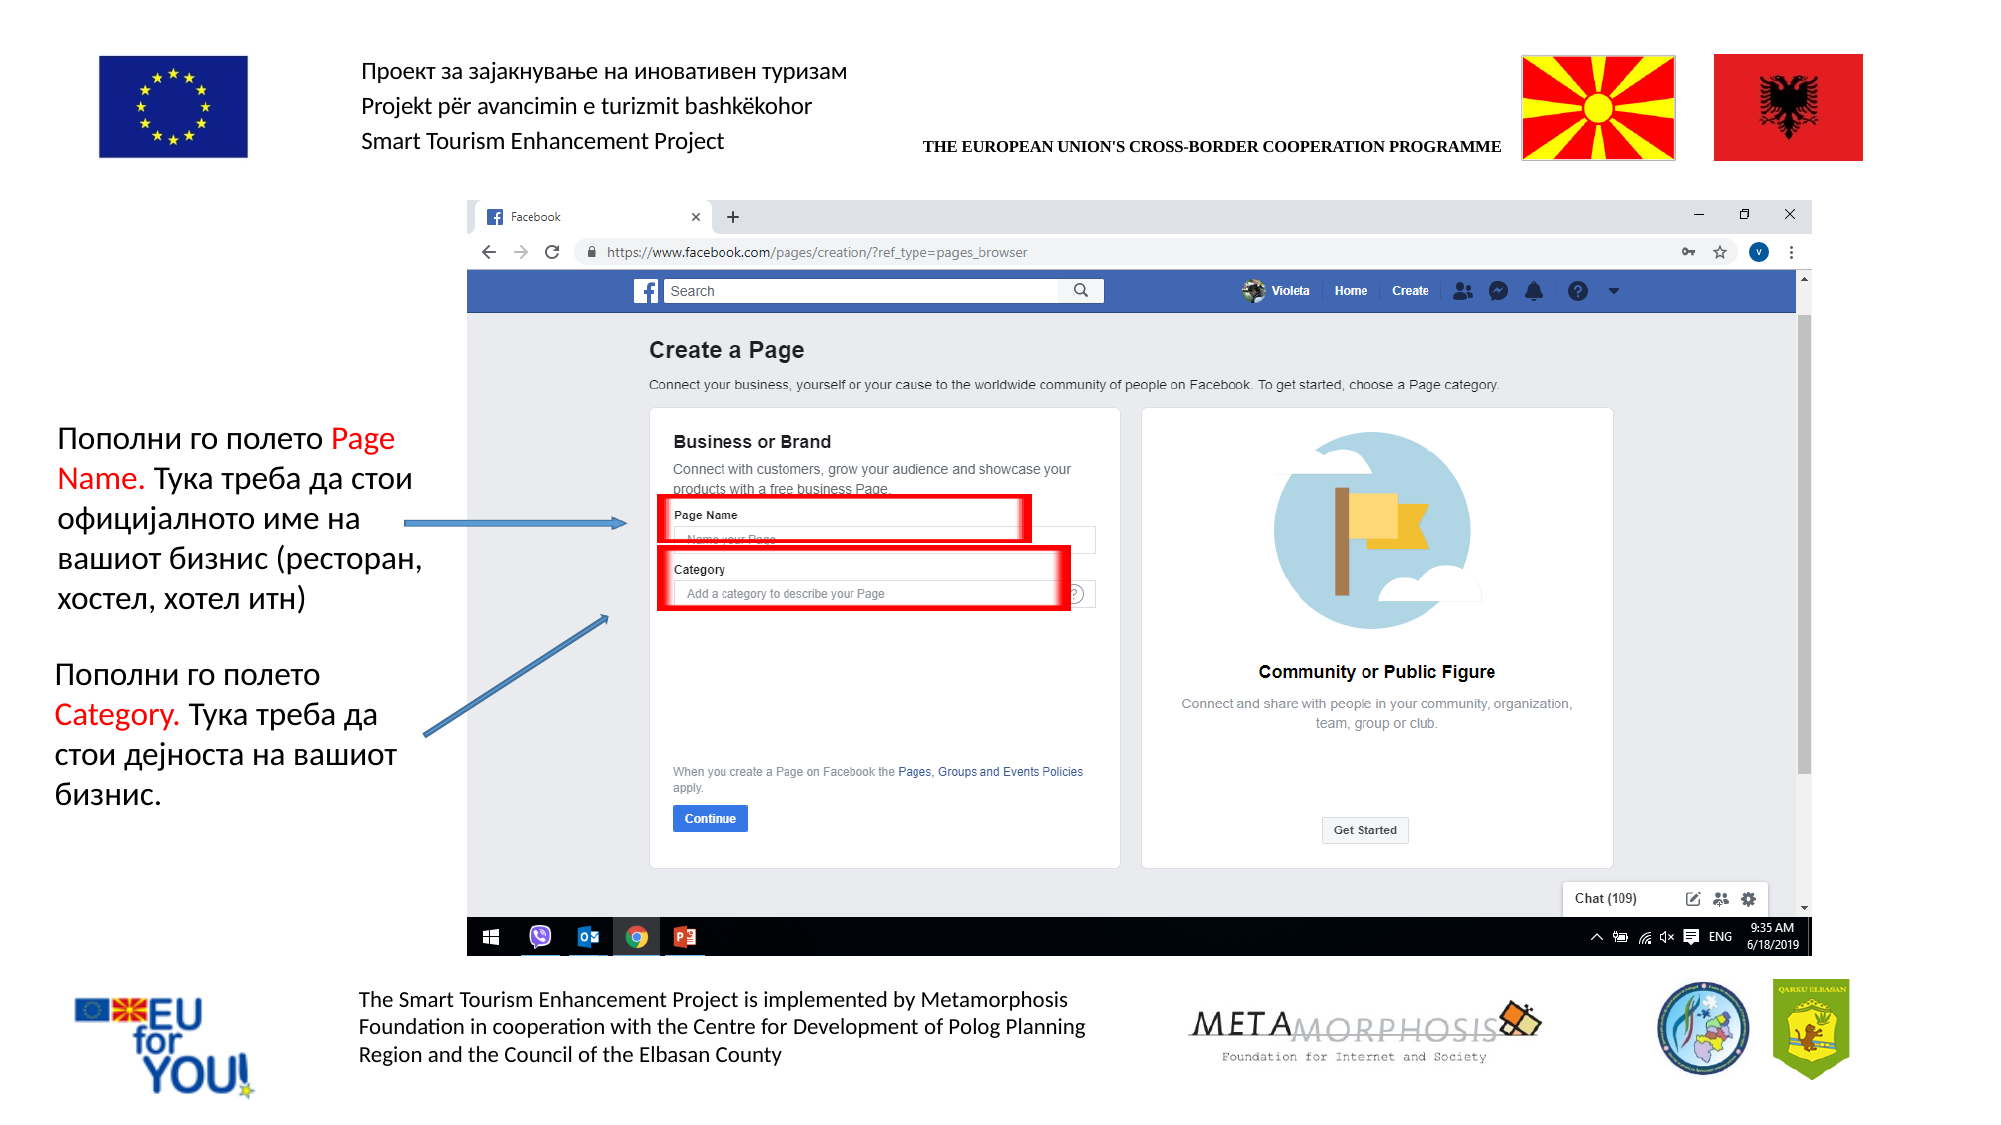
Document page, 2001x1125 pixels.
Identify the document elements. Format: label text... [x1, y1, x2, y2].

picture [1772, 978, 1850, 1081]
text_box Пополни го полето Page Name. Тука треба да стои официјалното име на вашиот бизнис (ресторан, хостел, хотел итн) [42, 408, 457, 624]
text_box [422, 704, 467, 739]
picture [96, 53, 250, 161]
picture [1642, 978, 1763, 1078]
picture [1521, 54, 1676, 161]
picture [1713, 54, 1863, 162]
text_box THE EUROPEAN UNION'S CROSS-BORDER COOPERATION PROGRAMME [907, 128, 1518, 163]
text_box Проект за зајакнување на иновативен туризам Projekt për avancimin e turizmit bashkëkohor Smart Tourism Enhancement Project [361, 54, 885, 164]
picture [39, 978, 279, 1107]
text_box The Smart Tourism Enhancement Project is implemented by Metamorphosis Foundation in cooperation with the Centre for Development of Polog Planning Region and the Council of the Elbasan County [344, 976, 1139, 1075]
text_box Пополни го полето Category. Тука треба да стои дејноста на вашиот бизнис. [39, 644, 450, 820]
picture [1174, 978, 1558, 1074]
picture [404, 200, 1812, 956]
